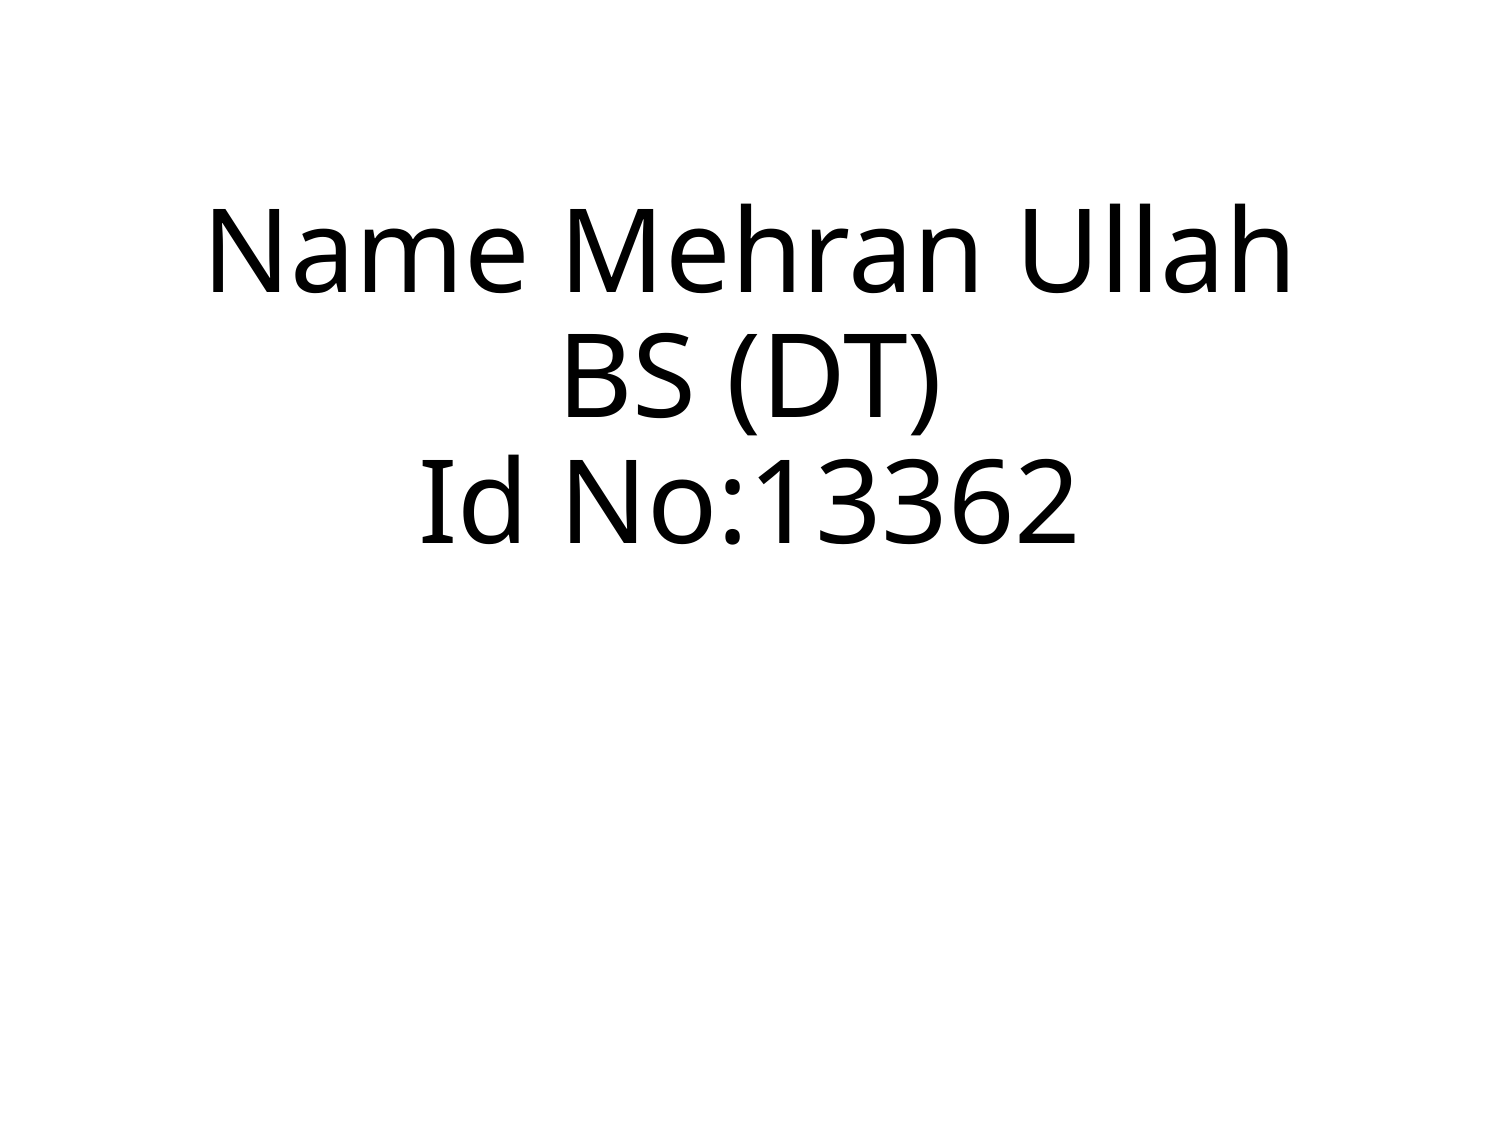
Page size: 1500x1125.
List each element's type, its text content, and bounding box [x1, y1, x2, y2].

title Name Mehran Ullah BS (DT) Id No:13362 [112, 184, 1388, 576]
